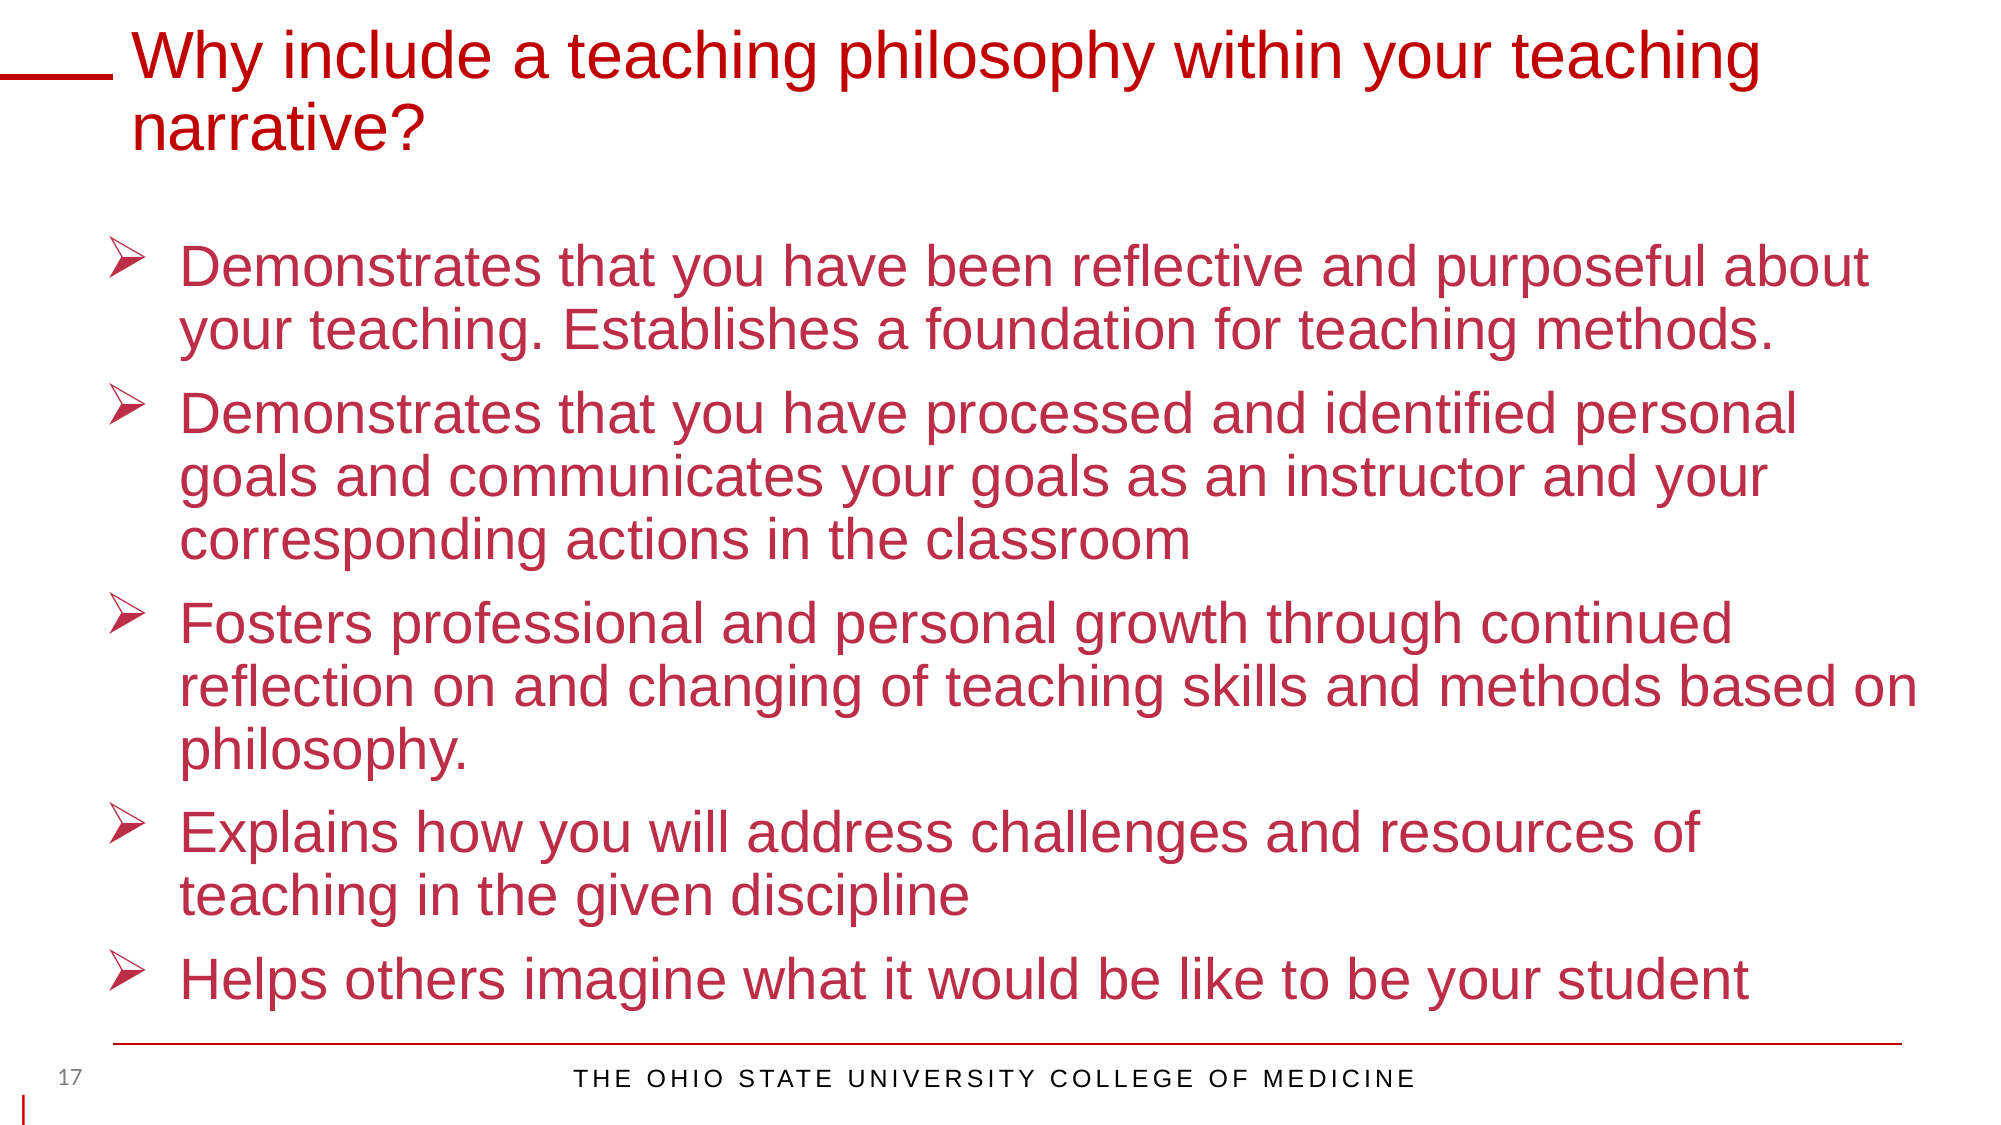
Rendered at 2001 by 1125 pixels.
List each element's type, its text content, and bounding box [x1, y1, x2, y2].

title Why include a teaching philosophy within your teaching narrative? [116, 13, 2000, 204]
list Demonstrates that you have been reflective and purposeful about your teaching. Establishes a foundation for teaching methods. Demonstrates that you have processed and identified personal goals and communicates your goals as an instructor and your corresponding actions in the classroom Fosters professional and personal growth through continued reflection on and changing of teaching skills and methods based on philosophy. Explains how you will address challenges and resources of teaching in the given discipline Helps others imagine what it would be like to be your student [89, 229, 1943, 1125]
slide_number | [0, 1077, 130, 1125]
